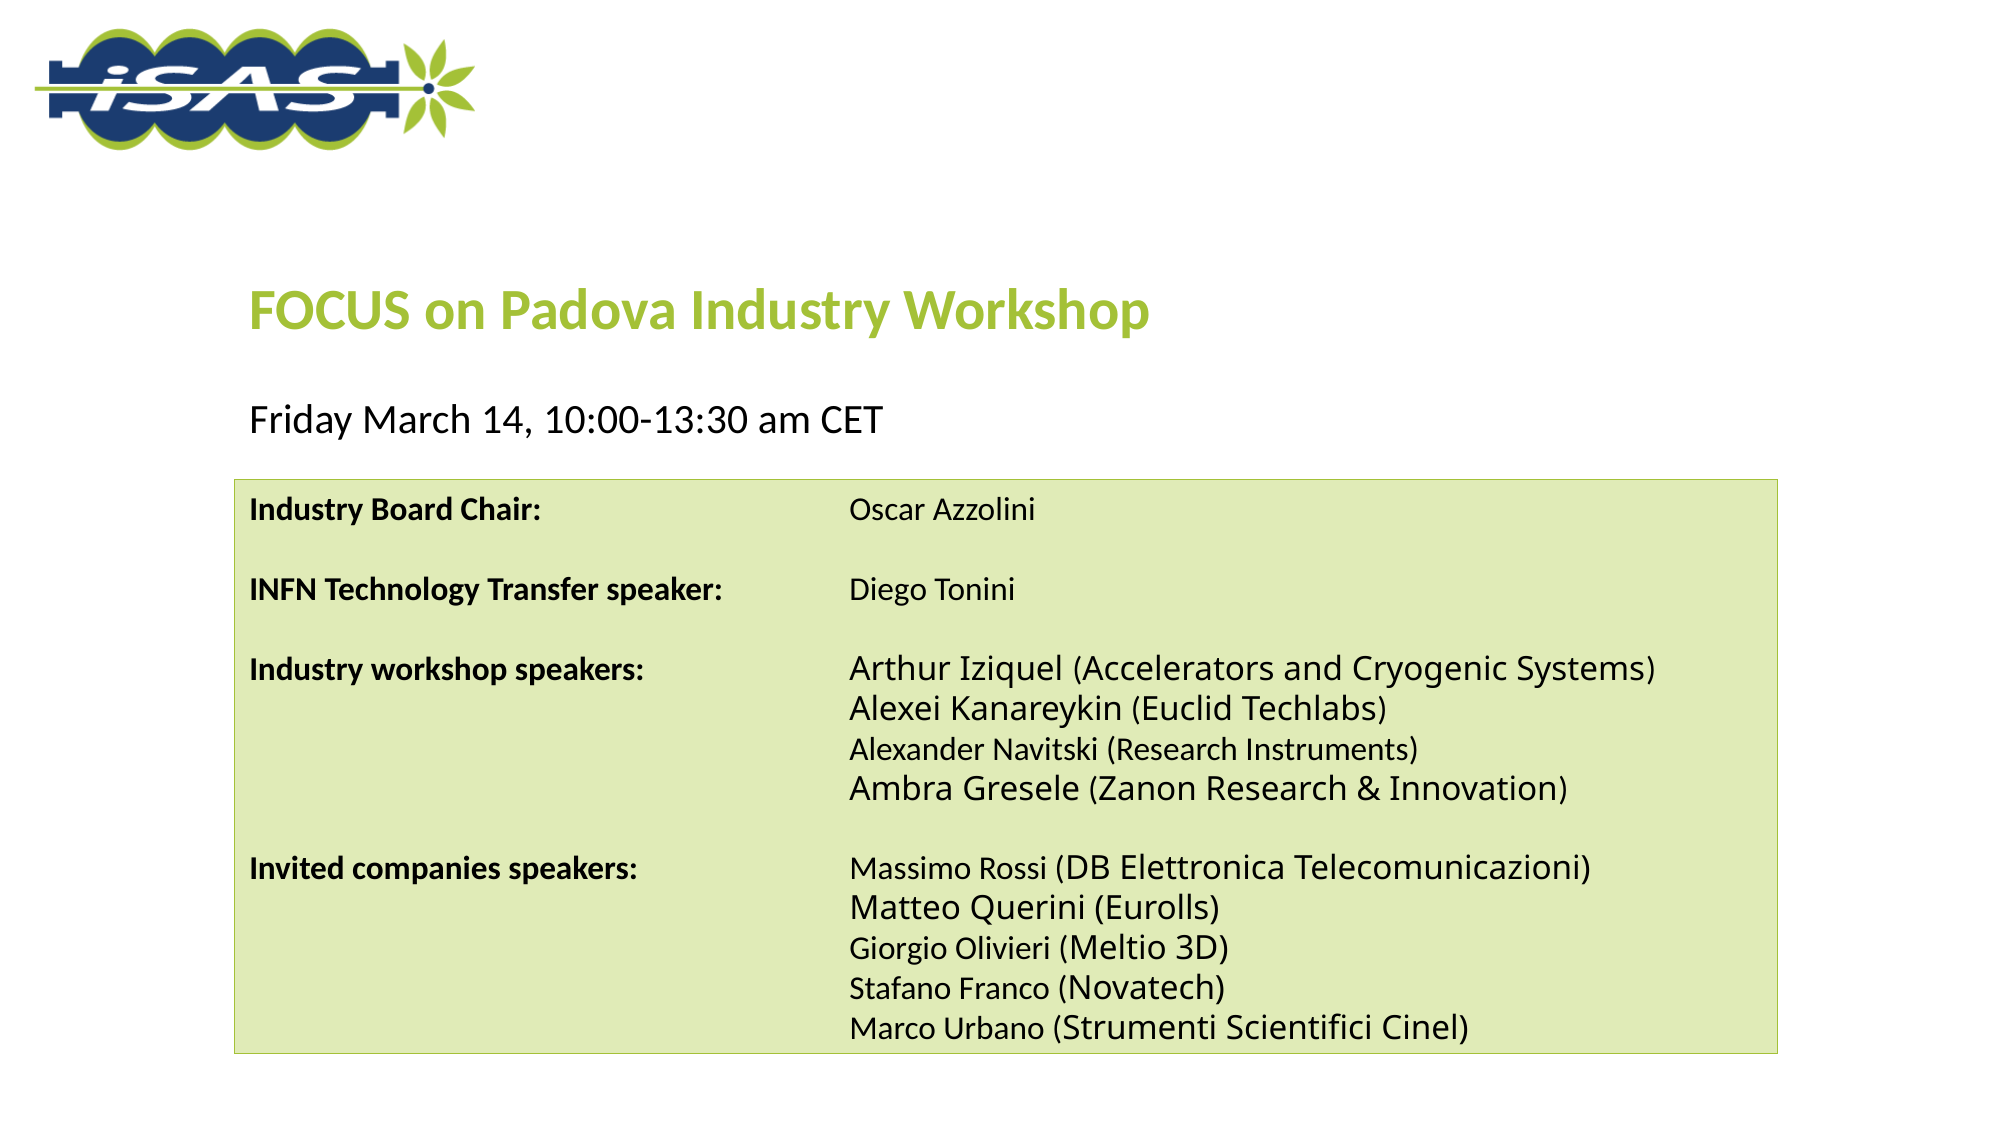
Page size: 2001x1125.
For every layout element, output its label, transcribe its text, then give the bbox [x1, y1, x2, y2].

picture [26, 17, 484, 162]
text_box Industry Board Chair: Oscar Azzolini INFN Technology Transfer speaker: Diego Tonini Industry workshop speakers: Arthur Iziquel (Accelerators and Cryogenic Systems) Alexei Kanareykin (Euclid Techlabs) Alexander Navitski (Research Instruments) Ambra Gresele (Zanon Research & Innovation) Invited companies speakers: Massimo Rossi (DB Elettronica Telecomunicazioni) Matteo Querini (Eurolls) Giorgio Olivieri (Meltio 3D) Stafano Franco (Novatech) Marco Urbano (Strumenti Scientifici Cinel) [234, 479, 1778, 1054]
text_box FOCUS on Padova Industry Workshop Friday March 14, 10:00-13:30 am CET [234, 264, 1829, 449]
